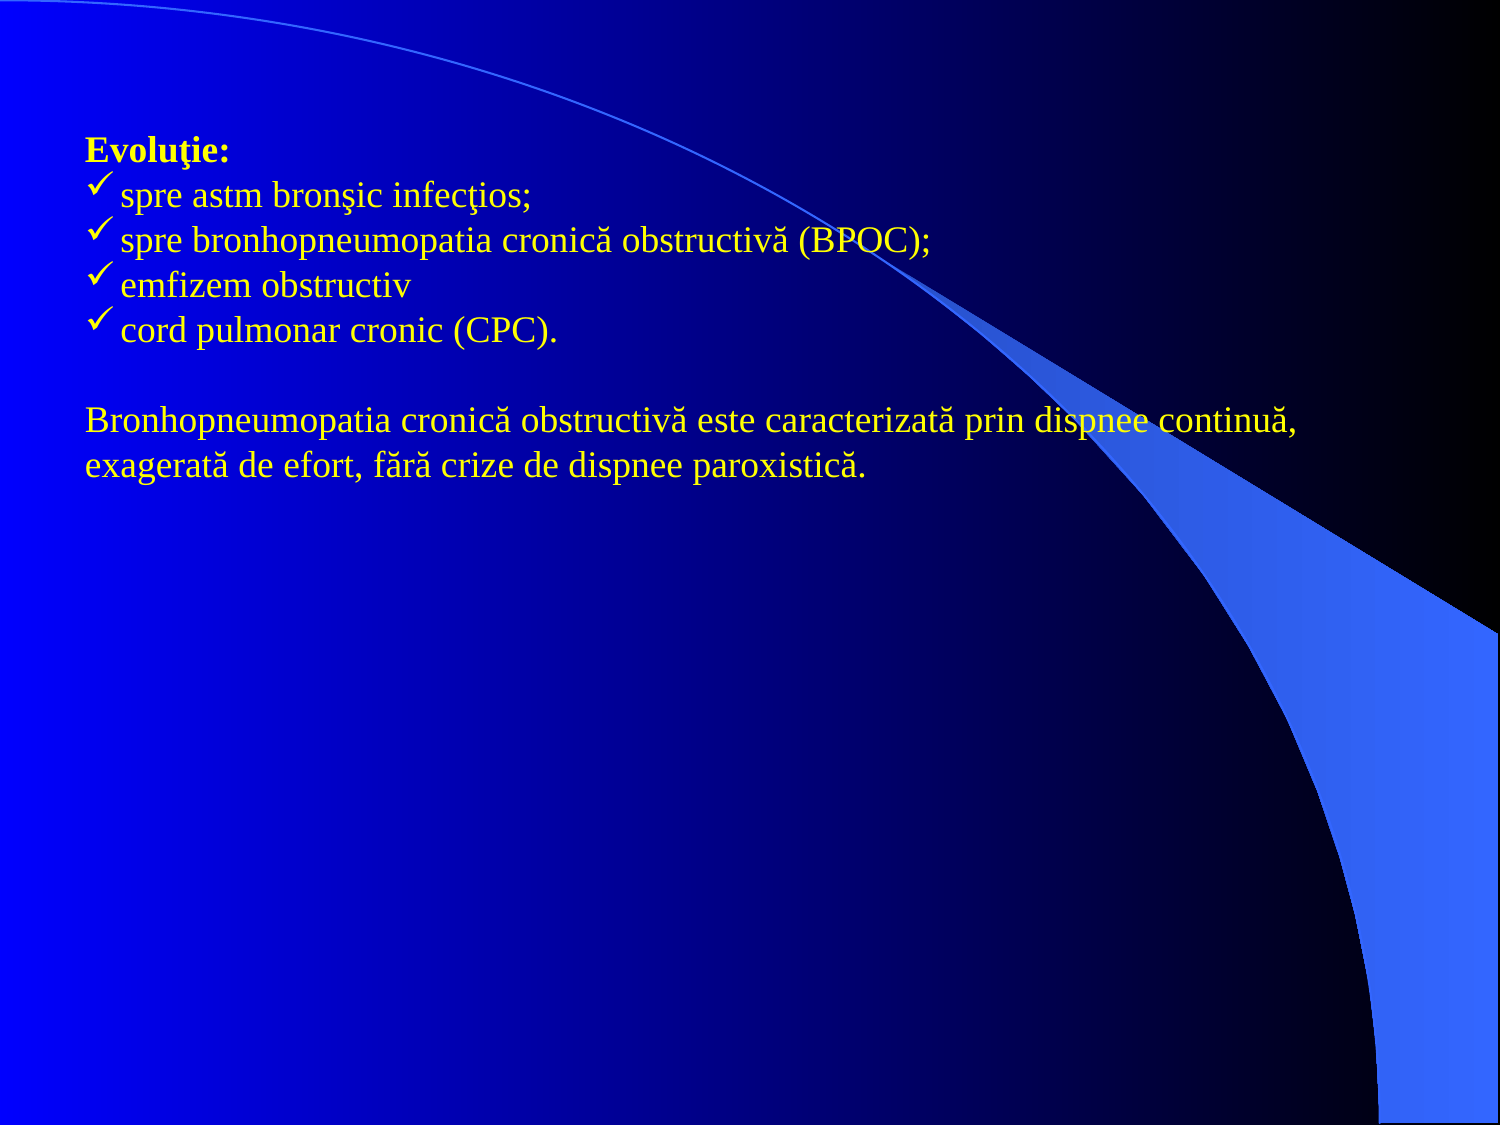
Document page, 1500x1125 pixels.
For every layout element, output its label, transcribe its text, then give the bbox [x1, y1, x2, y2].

text_box Evoluţie: spre astm bronşic infecţios; spre bronhopneumopatia cronică obstructivă (BPOC); emfizem obstructiv cord pulmonar cronic (CPC). Bronhopneumopatia cronică obstructivă este caracterizată prin dispnee continuă, exagerată de efort, fără crize de dispnee paroxistică. [70, 117, 1417, 492]
